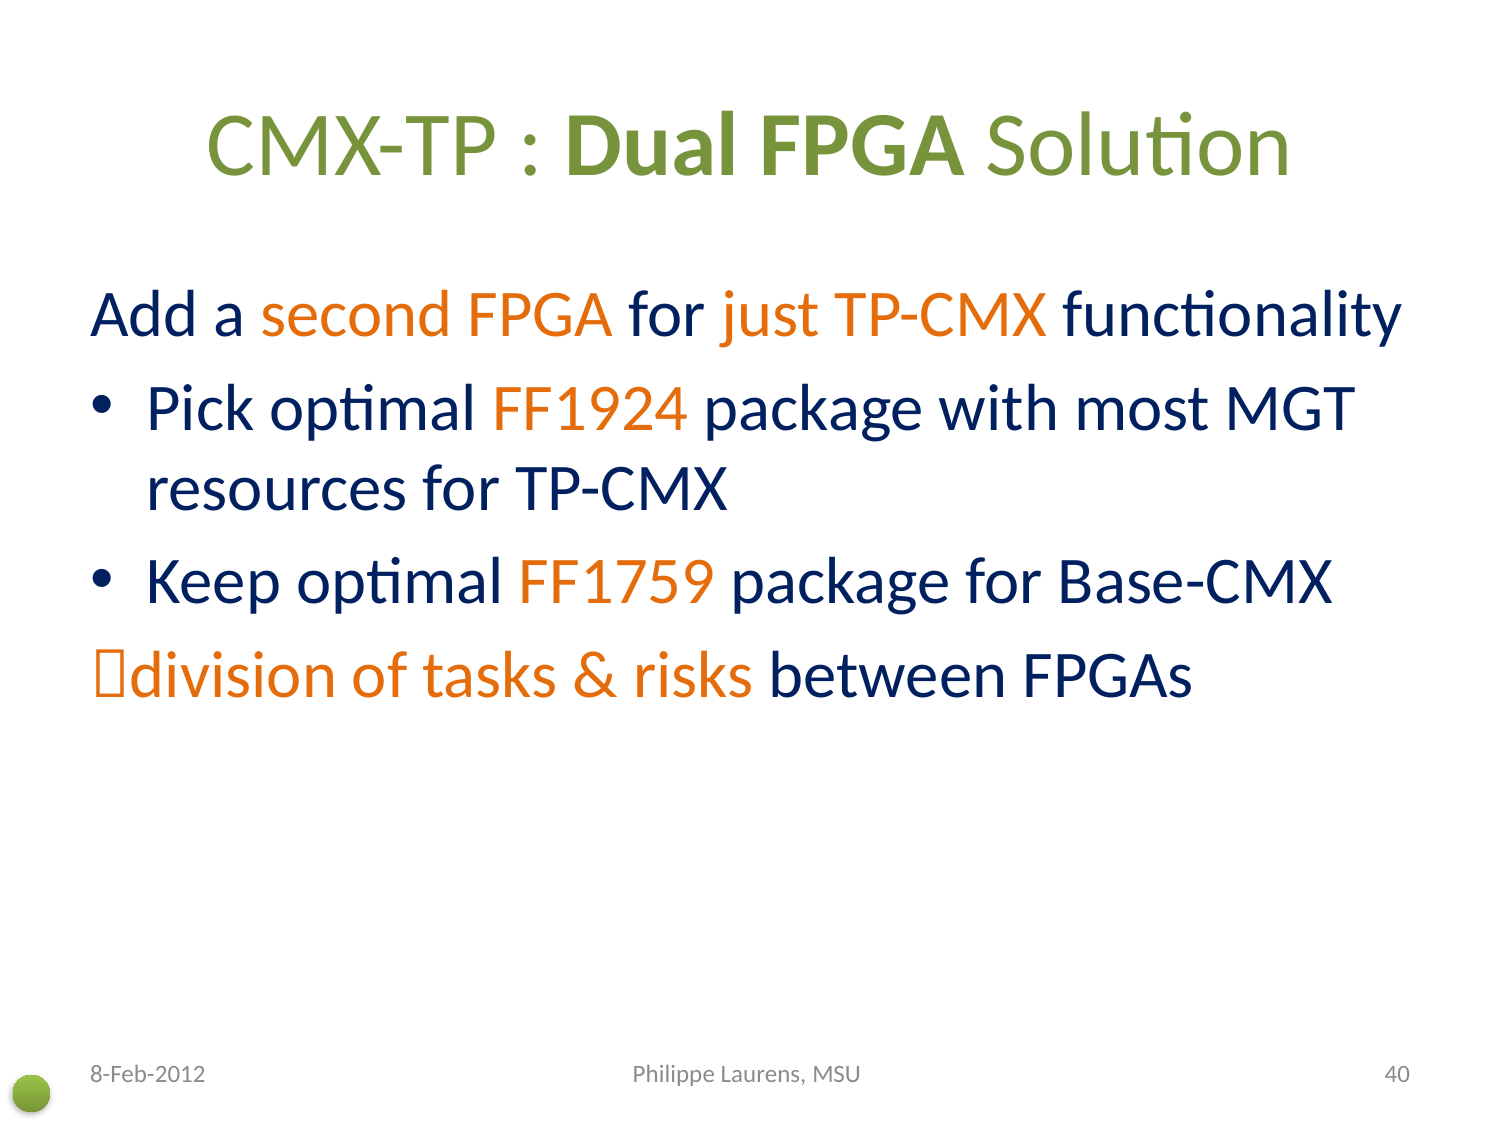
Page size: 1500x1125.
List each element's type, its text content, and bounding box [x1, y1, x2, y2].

slide_number 40 [1074, 1042, 1425, 1103]
list Add a second FPGA for just TP-CMX functionality Pick optimal FF1924 package with most MGT resources for TP-CMX Keep optimal FF1759 package for Base-CMX division of tasks & risks between FPGAs [75, 262, 1425, 1005]
footer Philippe Laurens, MSU [512, 1042, 988, 1103]
text_box [12, 1074, 51, 1113]
slide_number 8-Feb-2012 [75, 1042, 425, 1103]
title CMX-TP : Dual FPGA Solution [75, 45, 1425, 233]
